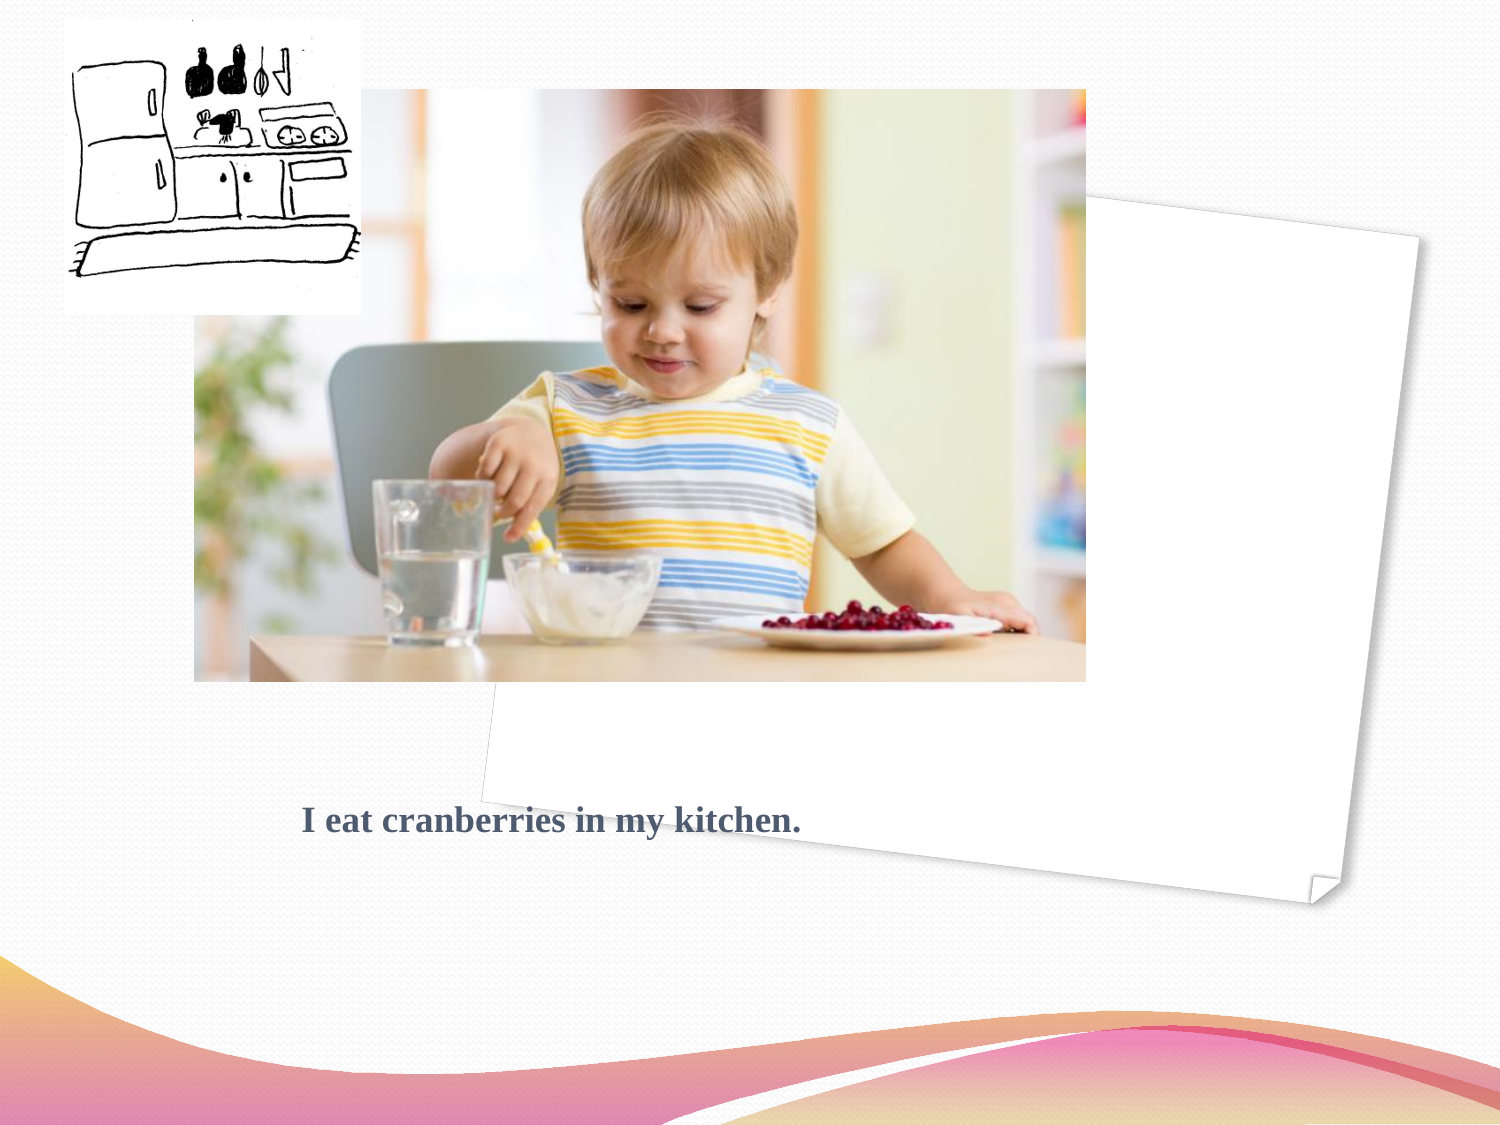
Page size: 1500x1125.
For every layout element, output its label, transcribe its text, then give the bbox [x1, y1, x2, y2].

picture [194, 89, 1086, 682]
title I eat cranberries in my kitchen. [294, 787, 1194, 1071]
picture [64, 18, 361, 315]
